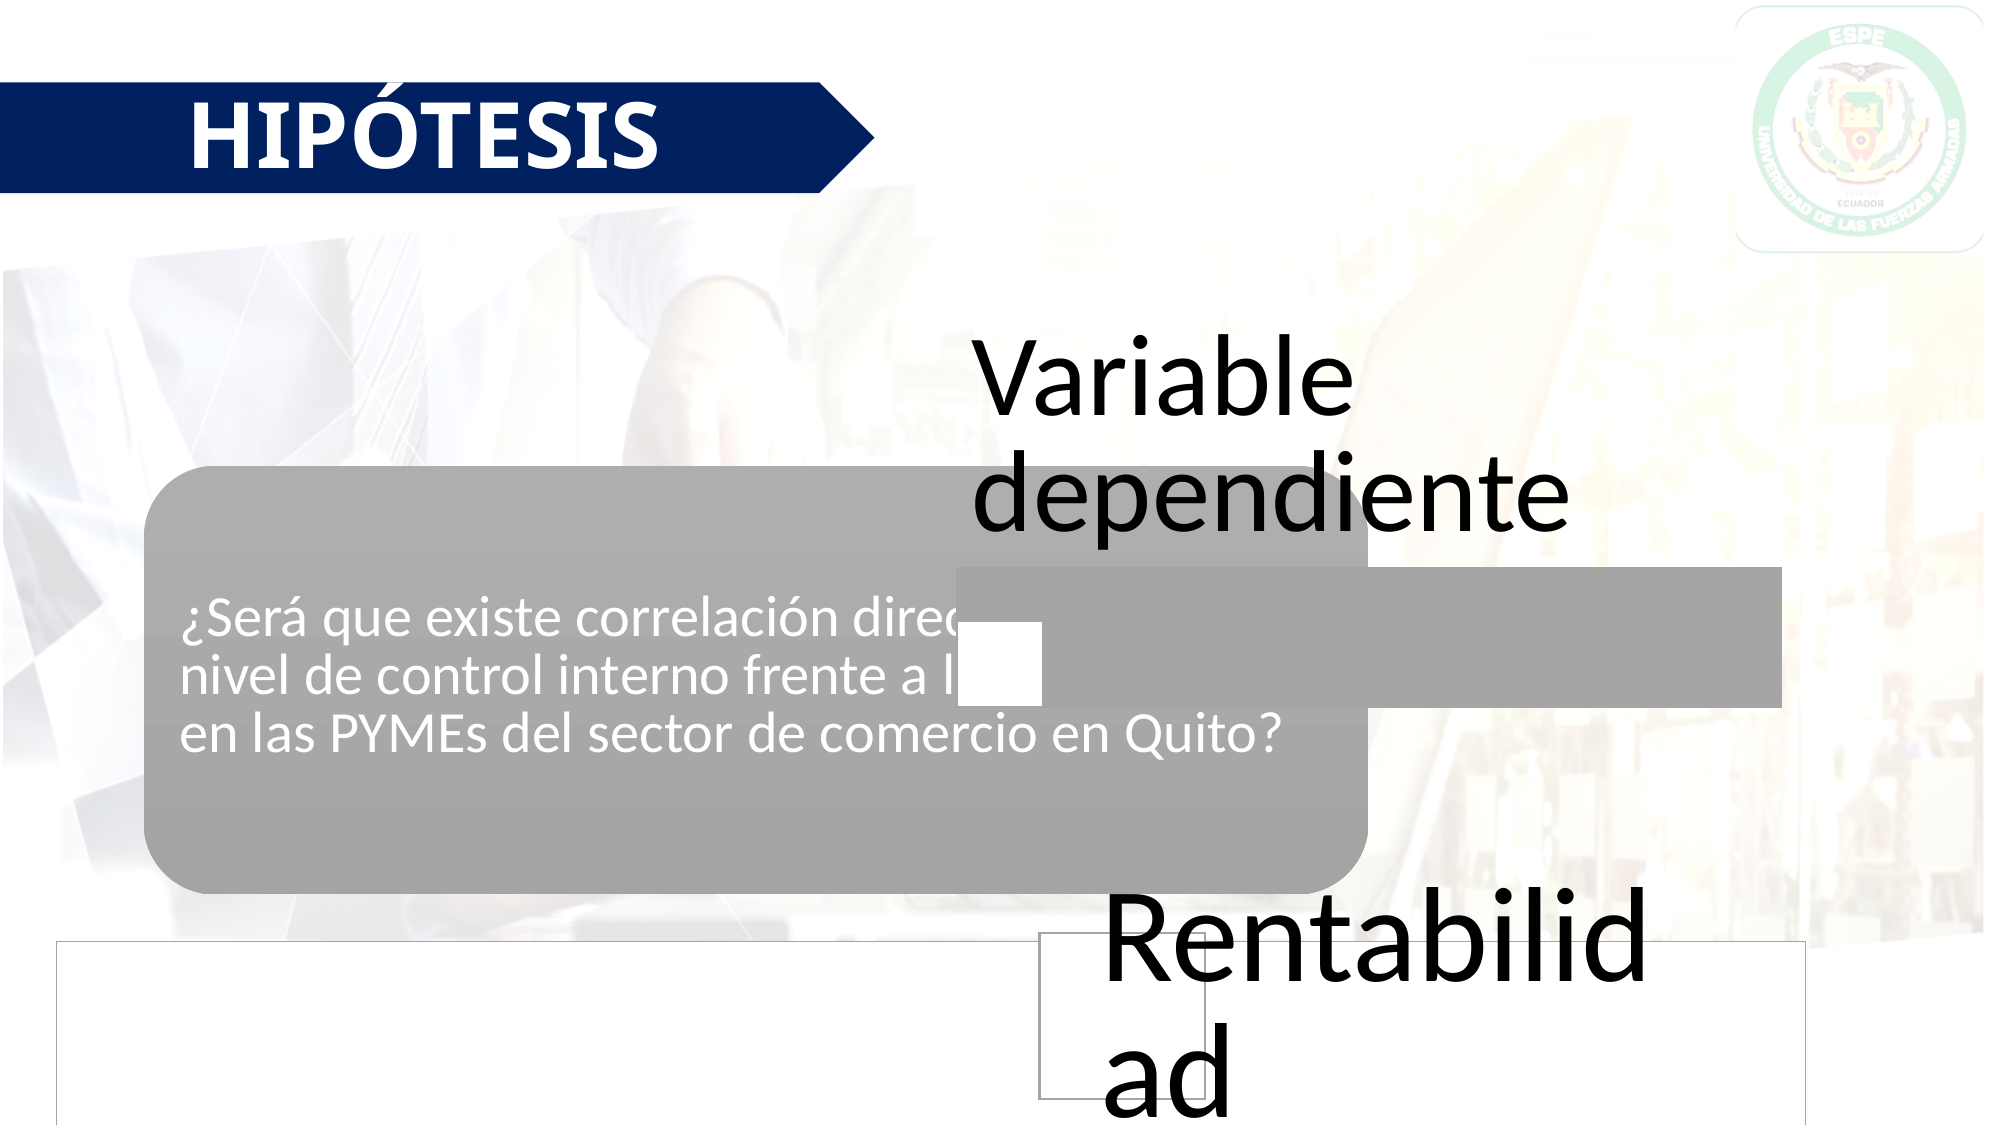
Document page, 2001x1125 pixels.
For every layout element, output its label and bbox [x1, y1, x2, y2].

text_box [853, 320, 1885, 1125]
text_box [56, 418, 853, 1125]
picture [0, 0, 2000, 1125]
